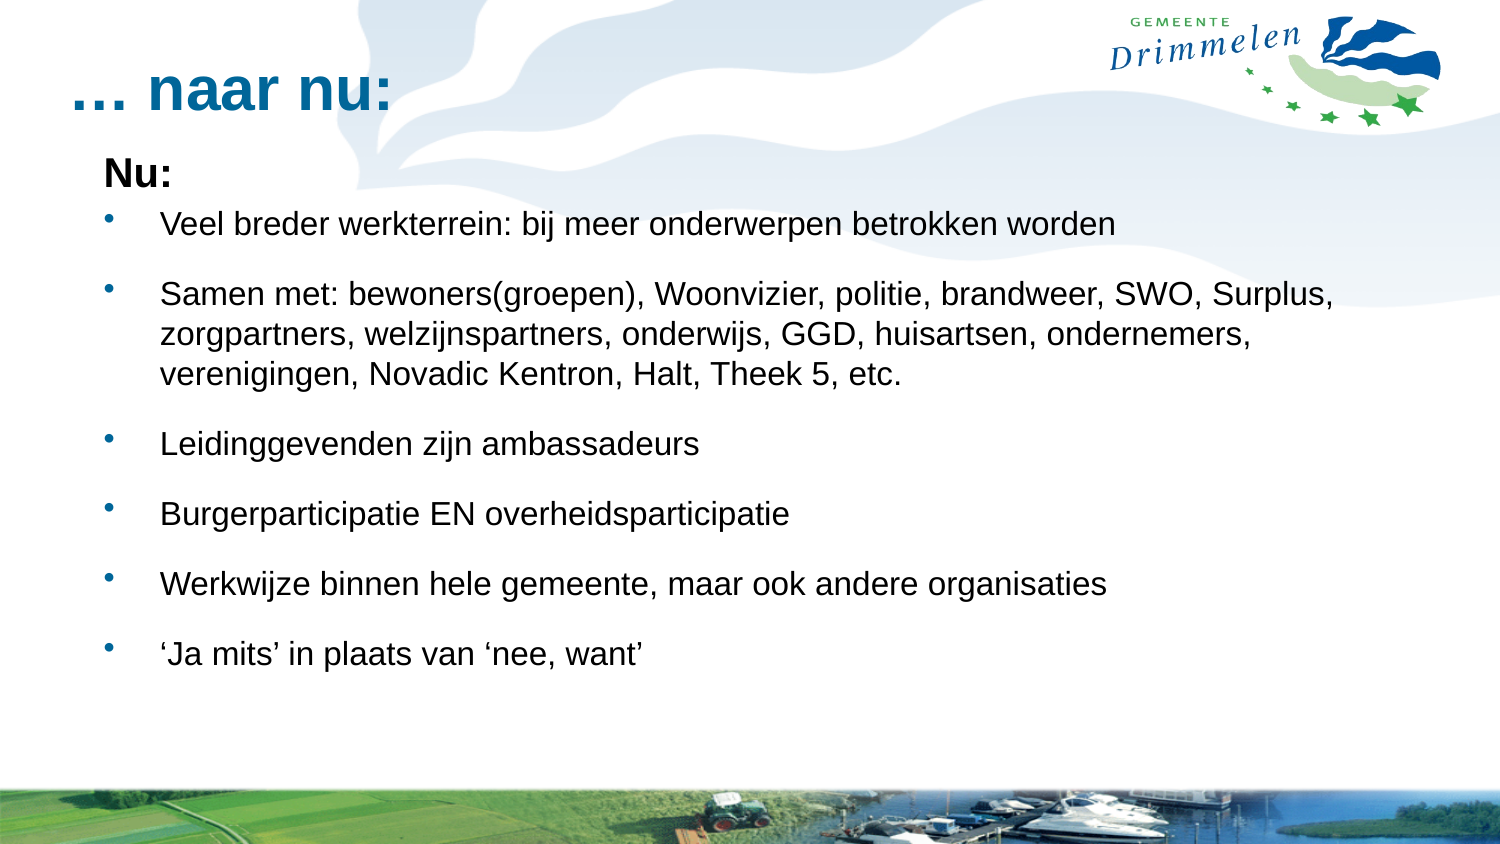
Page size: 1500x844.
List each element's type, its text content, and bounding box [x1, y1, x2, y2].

title … naar nu: [53, 14, 1046, 156]
list Nu: Veel breder werkterrein: bij meer onderwerpen betrokken worden Samen met: bewoners(groepen), Woonvizier, politie, brandweer, SWO, Surplus, zorgpartners, welzijnspartners, onderwijs, GGD, huisartsen, ondernemers, verenigingen, Novadic Kentron, Halt, Theek 5, etc. Leidinggevenden zijn ambassadeurs Burgerparticipatie EN overheidsparticipatie Werkwijze binnen hele gemeente, maar ook andere organisaties ‘Ja mits’ in plaats van ‘nee, want’ [88, 138, 1459, 741]
picture [0, 0, 1500, 844]
